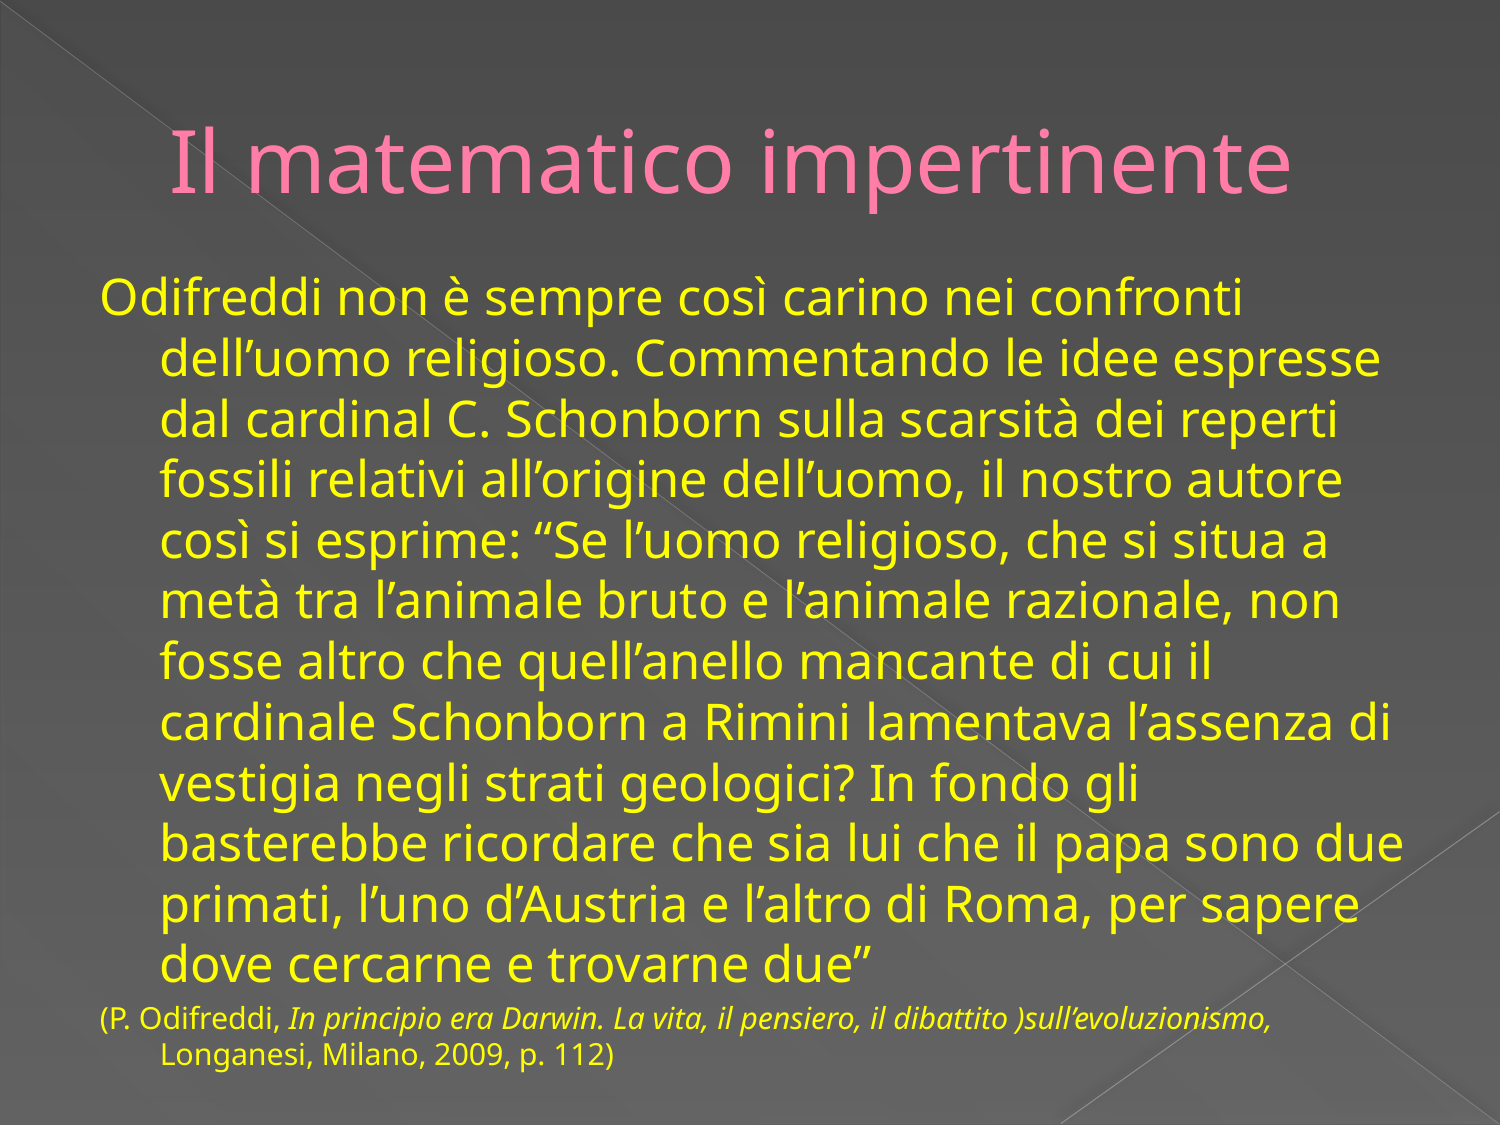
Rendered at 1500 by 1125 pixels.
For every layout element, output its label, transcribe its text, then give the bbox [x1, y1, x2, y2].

list Odifreddi non è sempre così carino nei confronti dell’uomo religioso. Commentando le idee espresse dal cardinal C. Schonborn sulla scarsità dei reperti fossili relativi all’origine dell’uomo, il nostro autore così si esprime: “Se l’uomo religioso, che si situa a metà tra l’animale bruto e l’animale razionale, non fosse altro che quell’anello mancante di cui il cardinale Schonborn a Rimini lamentava l’assenza di vestigia negli strati geologici? In fondo gli basterebbe ricordare che sia lui che il papa sono due primati, l’uno d’Austria e l’altro di Roma, per sapere dove cercarne e trovarne due” (P. Odifreddi, In principio era Darwin. La vita, il pensiero, il dibattito )sull’evoluzionismo, Longanesi, Milano, 2009, p. 112) [75, 257, 1425, 1090]
title Il matematico impertinente [75, 43, 1425, 257]
